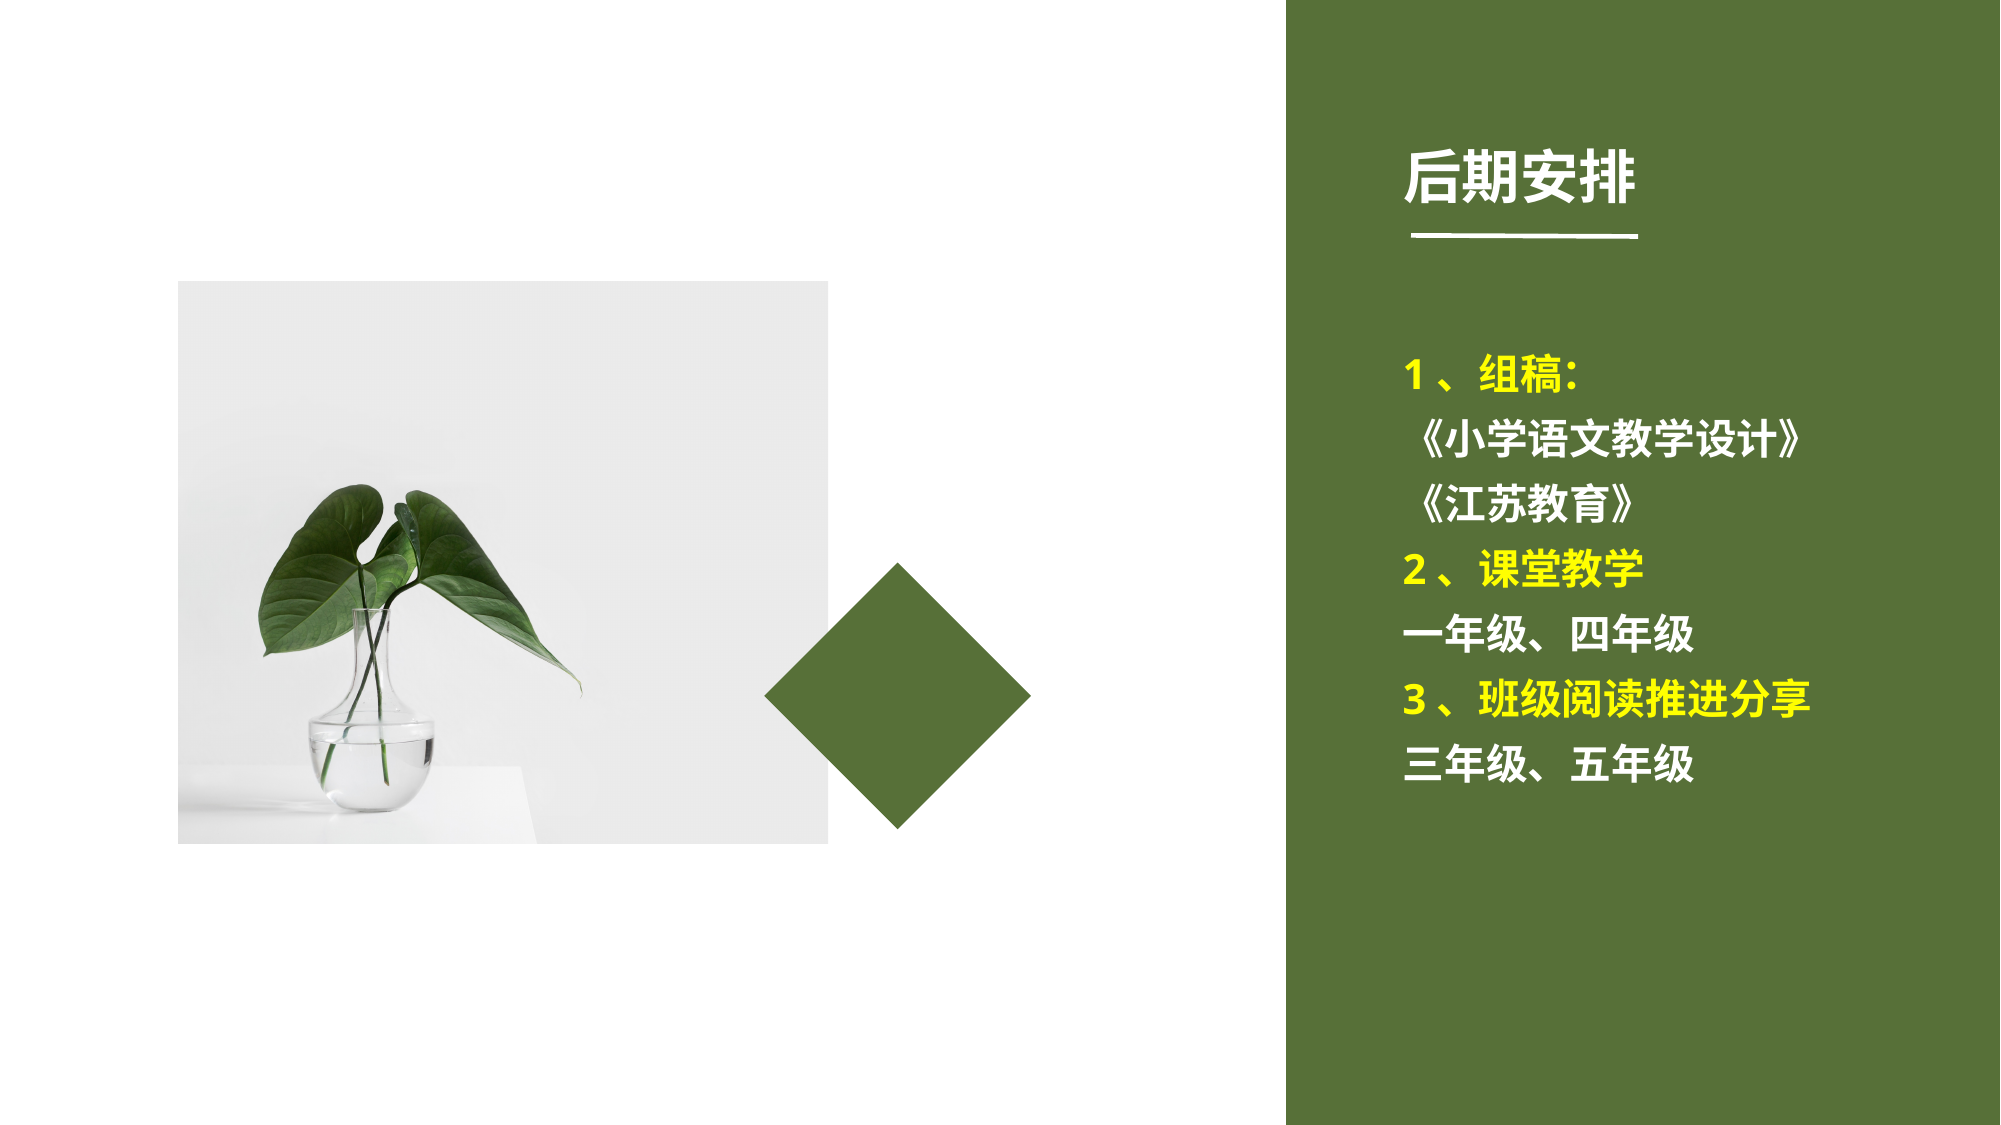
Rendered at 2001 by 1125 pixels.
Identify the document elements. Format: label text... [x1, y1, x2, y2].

picture [178, 281, 829, 844]
text_box 1、组稿： 《小学语文教学设计》 《江苏教育》 2、课堂教学 一年级、四年级 3、班级阅读推进分享 三年级、五年级 [1388, 325, 1947, 796]
text_box [1285, 0, 2000, 1125]
text_box [829, 561, 1033, 831]
text_box 后期安排 [1388, 132, 1652, 218]
